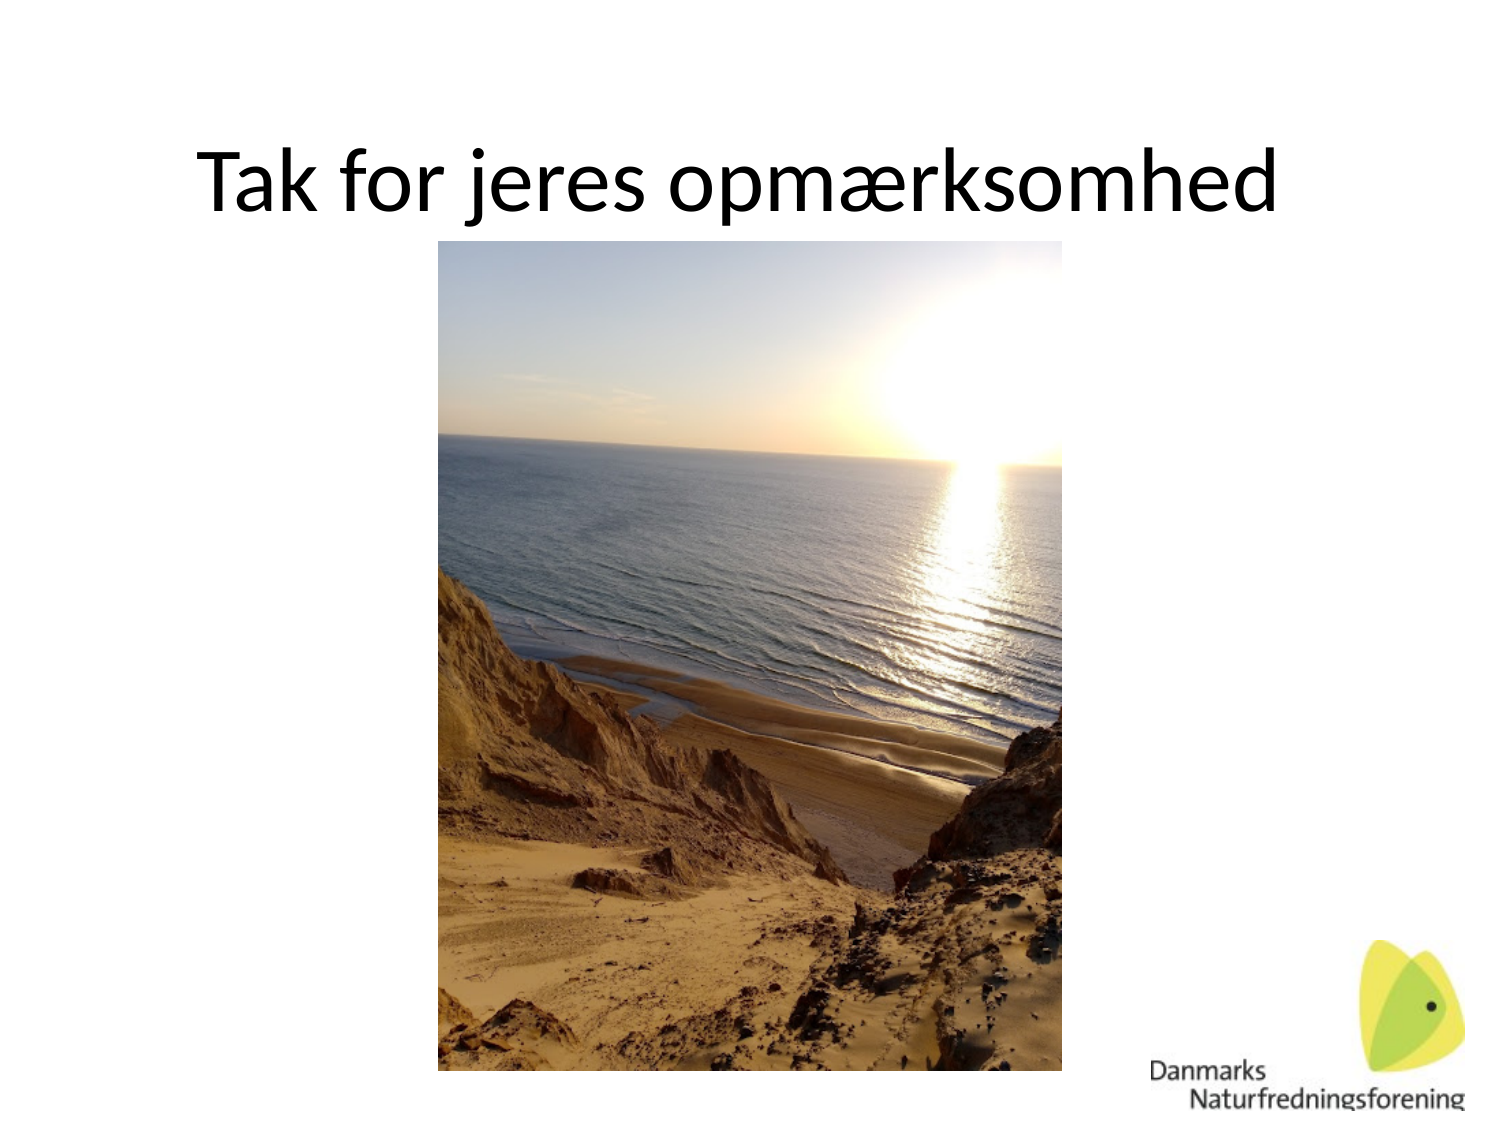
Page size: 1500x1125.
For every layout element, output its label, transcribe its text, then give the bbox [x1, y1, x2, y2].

picture [437, 240, 1062, 1071]
title Tak for jeres opmærksomhed [112, 54, 1388, 296]
picture [1151, 940, 1465, 1111]
